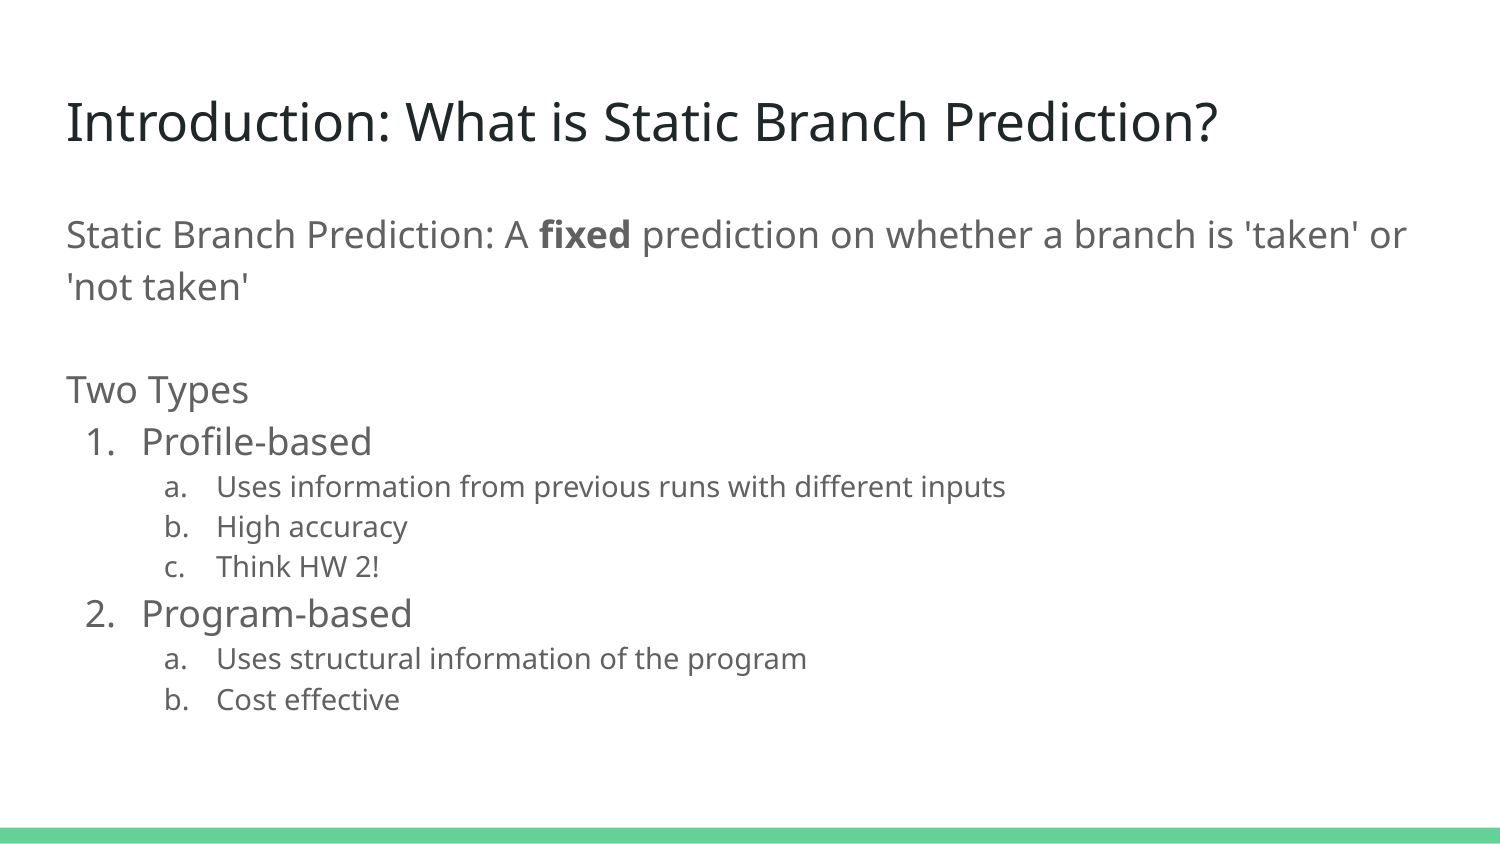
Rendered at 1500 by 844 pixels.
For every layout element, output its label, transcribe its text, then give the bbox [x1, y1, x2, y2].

title Introduction: What is Static Branch Prediction? [51, 72, 1449, 167]
list Static Branch Prediction: A fixed prediction on whether a branch is 'taken' or 'not taken' Two Types Profile-based Uses information from previous runs with different inputs High accuracy Think HW 2! Program-based Uses structural information of the program Cost effective [51, 189, 1449, 750]
